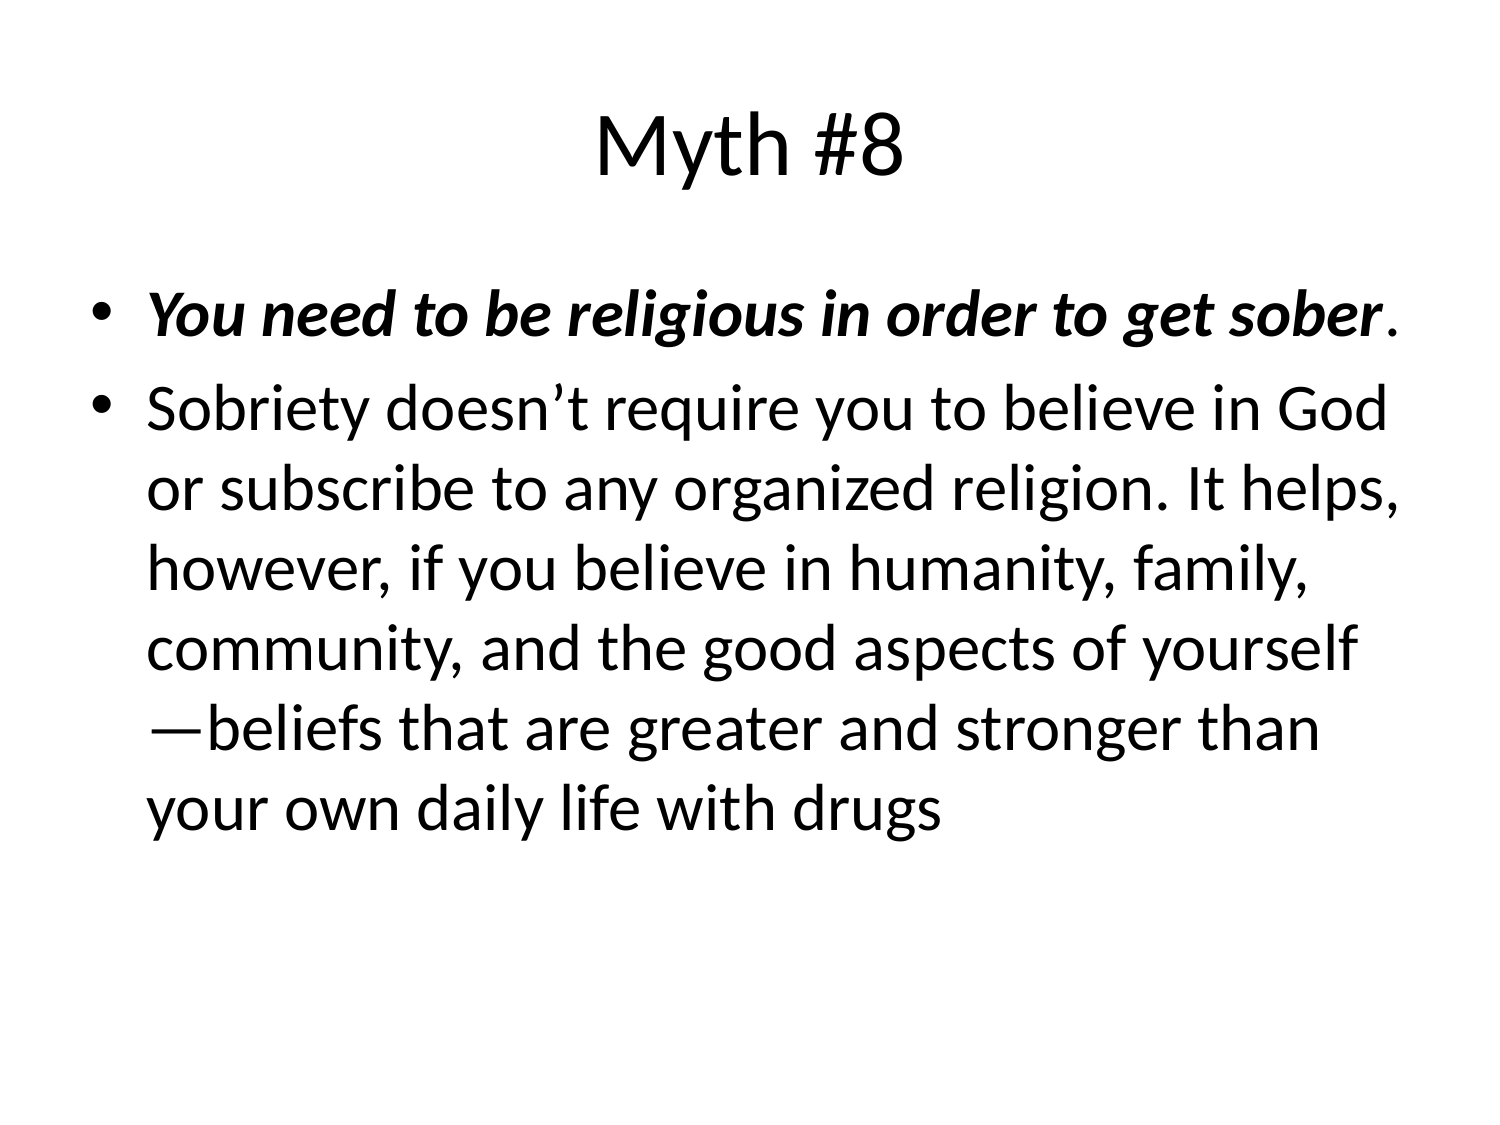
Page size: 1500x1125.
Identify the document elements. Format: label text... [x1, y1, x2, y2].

list You need to be religious in order to get sober. Sobriety doesn’t require you to believe in God or subscribe to any organized religion. It helps, however, if you believe in humanity, family, community, and the good aspects of yourself—beliefs that are greater and stronger than your own daily life with drugs [75, 262, 1425, 1005]
title Myth #8 [75, 45, 1425, 233]
